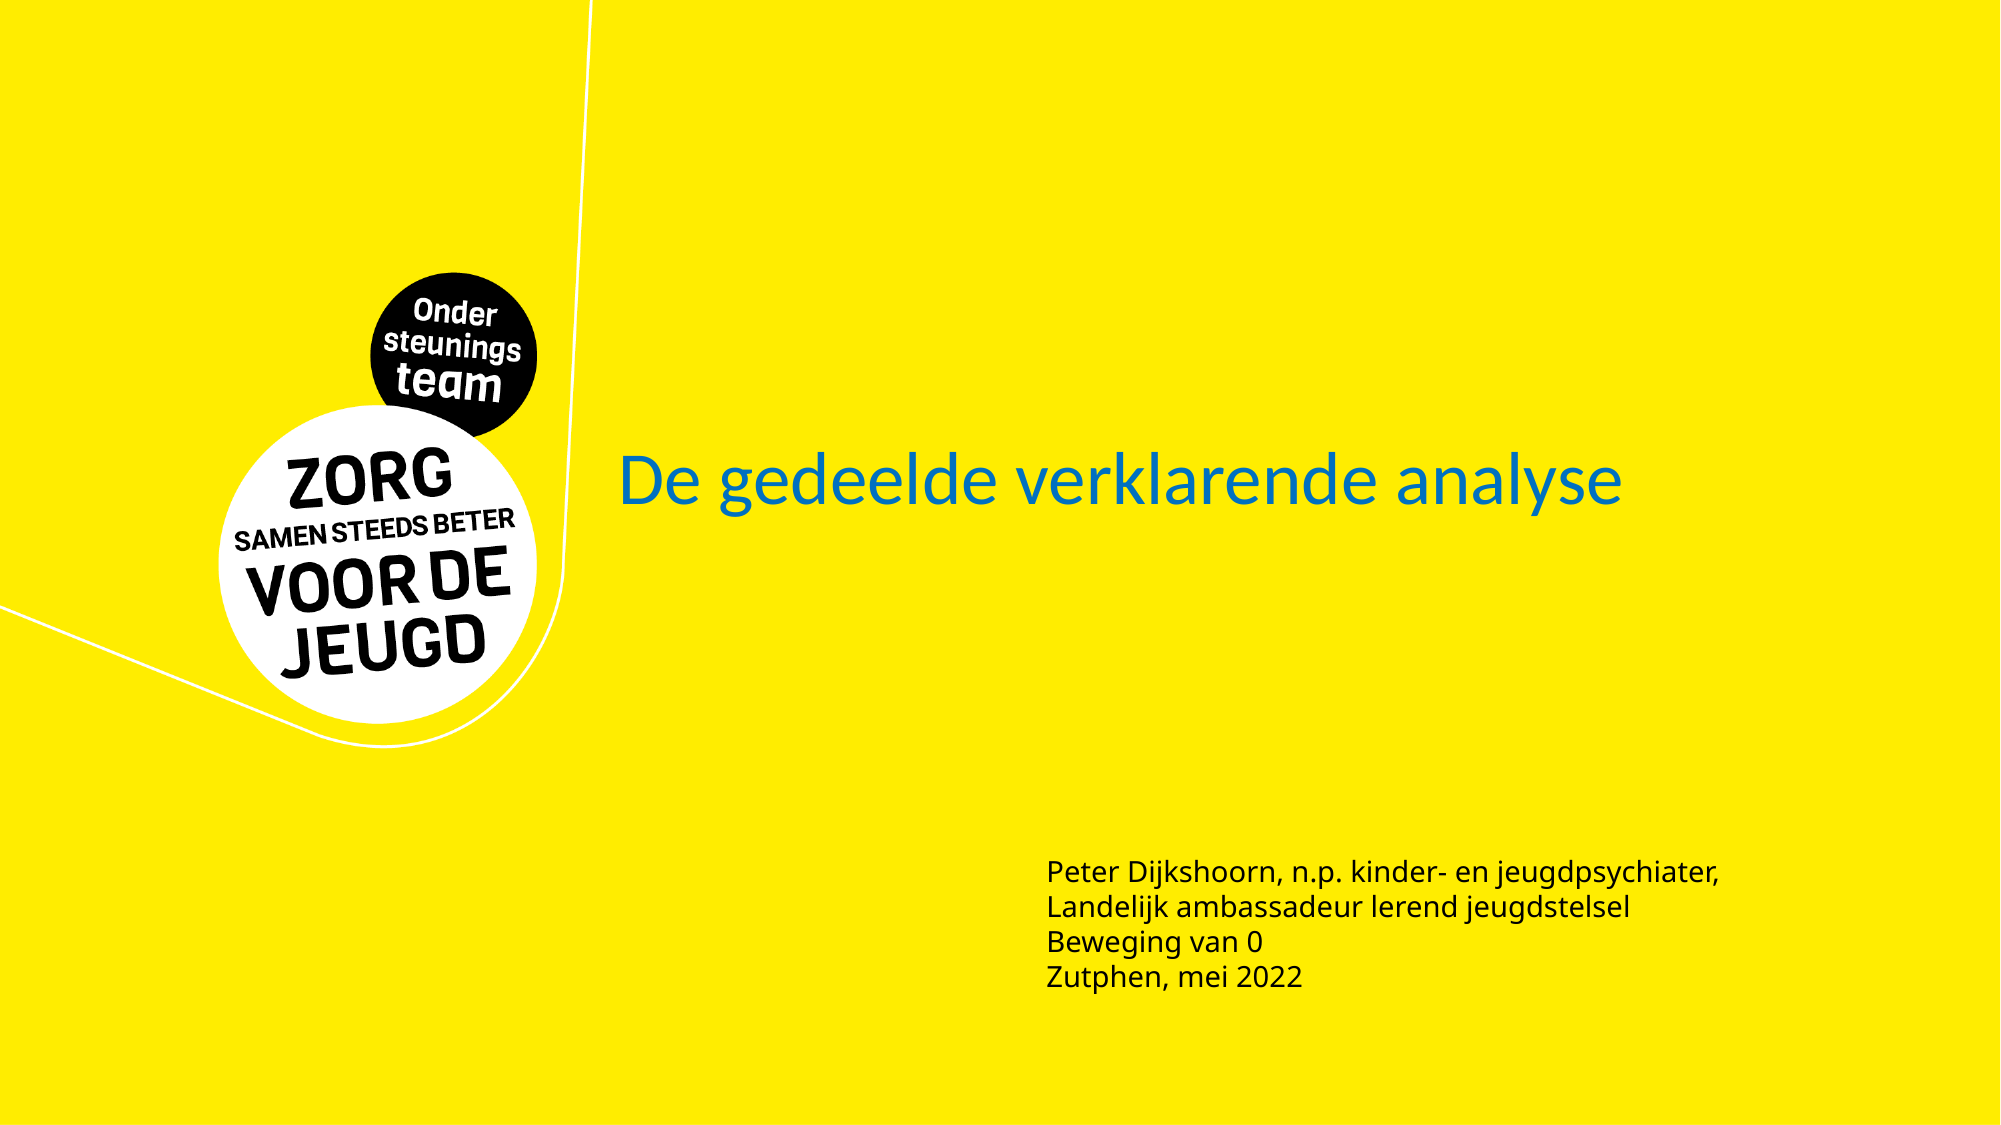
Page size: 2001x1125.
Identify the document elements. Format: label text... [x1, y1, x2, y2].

subtitle Peter Dijkshoorn, n.p. kinder- en jeugdpsychiater, Landelijk ambassadeur lerend jeugdstelsel Beweging van 0 Zutphen, mei 2022 [1031, 845, 2000, 1096]
picture [0, 0, 2001, 1125]
text_box De gedeelde verklarende analyse [603, 422, 1642, 528]
